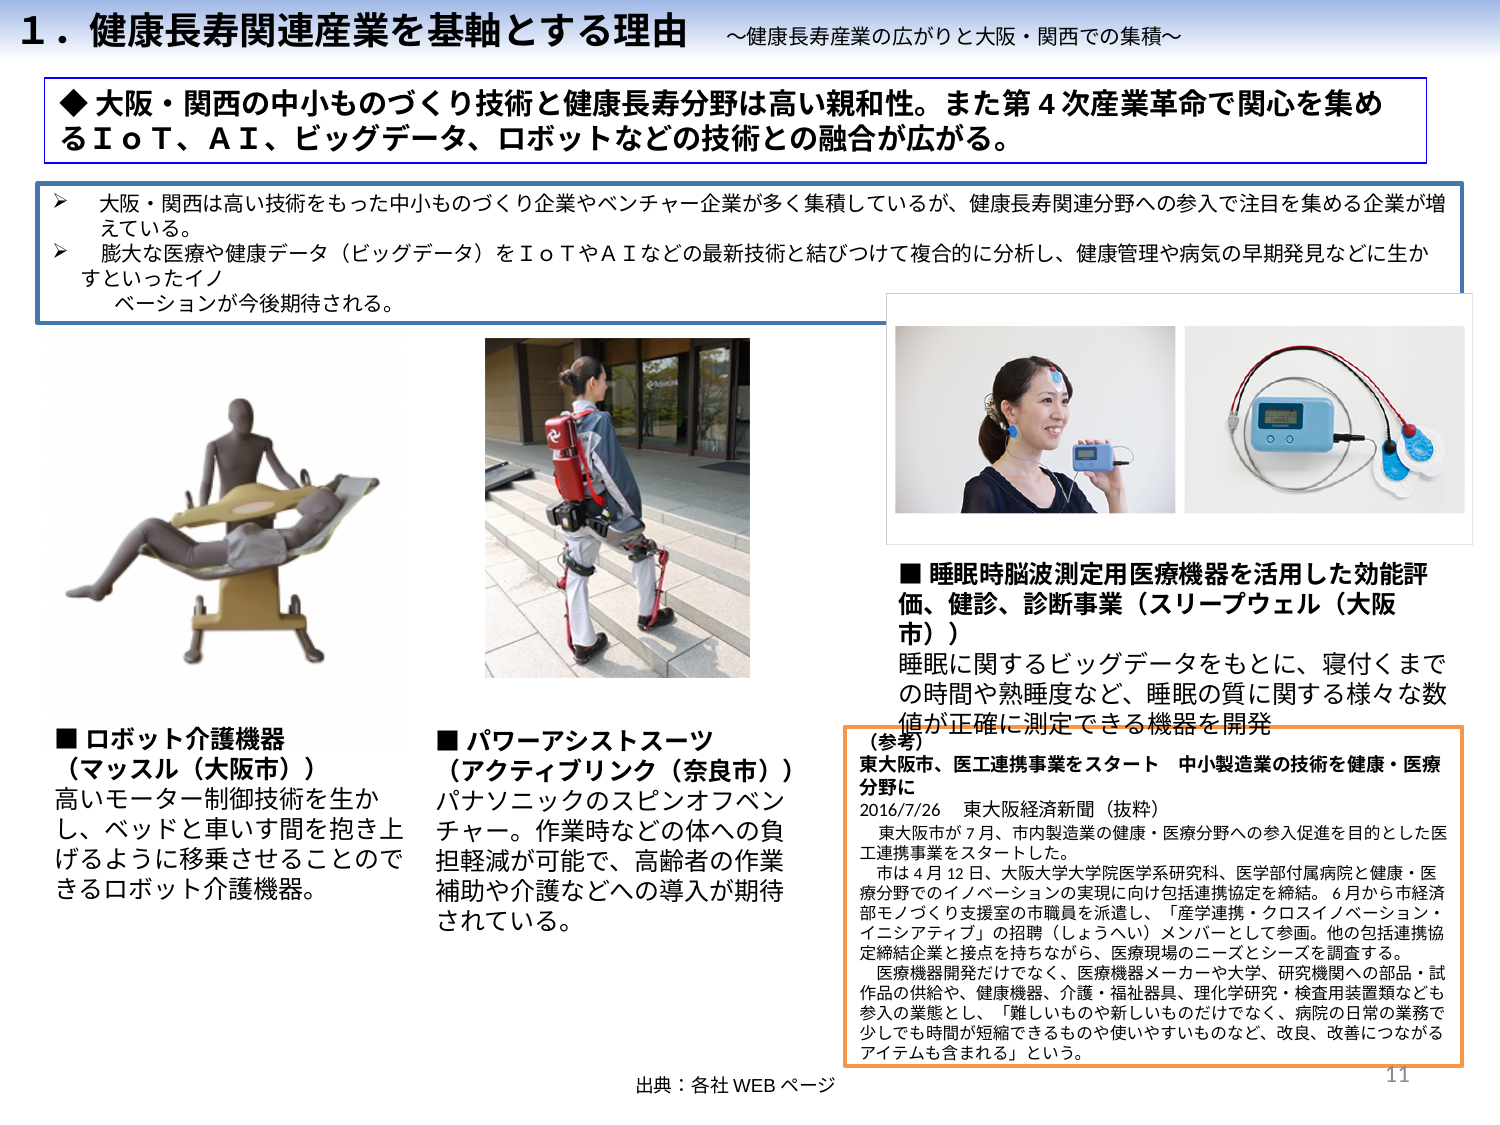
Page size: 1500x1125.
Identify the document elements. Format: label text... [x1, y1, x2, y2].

picture [44, 308, 405, 750]
slide_number 11 [1074, 1042, 1425, 1103]
picture [485, 337, 751, 679]
text_box 大阪・関西は高い技術をもった中小ものづくり企業やベンチャー企業が多く集積しているが、健康長寿関連分野への参入で注目を集める企業が増えている。 膨大な医療や健康データ（ビッグデータ）をＩｏＴやＡＩなどの最新技術と結びつけて複合的に分析し、健康管理や病気の早期発見などに生かすといったイノ ベーションが今後期待される。 [35, 181, 1464, 325]
text_box 出典：各社WEBページ [528, 1066, 943, 1105]
text_box ◆大阪・関西の中小ものづくり技術と健康長寿分野は高い親和性。また第4次産業革命で関心を集めるＩｏＴ、ＡＩ、ビッグデータ、ロボットなどの技術との融合が広がる。 [44, 78, 1427, 163]
text_box ■睡眠時脳波測定用医療機器を活用した効能評価、健診、診断事業（スリープウェル（大阪市）） 睡眠に関するビッグデータをもとに、寝付くまでの時間や熟睡度など、睡眠の質に関する様々な数値が正確に測定できる機器を開発 [883, 551, 1463, 746]
text_box （参考） 東大阪市、医工連携事業をスタート 中小製造業の技術を健康・医療分野に 2016/7/26 東大阪経済新聞（抜粋） 東大阪市が7月、市内製造業の健康・医療分野への参入促進を目的とした医工連携事業をスタートした。 市は4月12日、大阪大学大学院医学系研究科、医学部付属病院と健康・医療分野でのイノベーションの実現に向け包括連携協定を締結。6月から市経済部モノづくり支援室の市職員を派遣し、「産学連携・クロスイノベーション・イニシアティブ」の招聘（しょうへい）メンバーとして参画。他の包括連携協定締結企業と接点を持ちながら、医療現場のニーズとシーズを調査する。 医療機器開発だけでなく、医療機器メーカーや大学、研究機関への部品・試作品の供給や、健康機器、介護・福祉器具、理化学研究・検査用装置類なども参入の業態とし、「難しいものや新しいものだけでなく、病院の日常の業務で少しでも時間が短縮できるものや使いやすいものなど、改良、改善につながるアイテムも含まれる」という。 [843, 725, 1464, 1068]
text_box １．健康長寿関連産業を基軸とする理由 ～健康長寿産業の広がりと大阪・関西での集積～ [0, 0, 1500, 60]
picture [886, 293, 1473, 545]
text_box ■ロボット介護機器 （マッスル（大阪市）） 高いモーター制御技術を生かし、ベッドと車いす間を抱き上げるように移乗させることのできるロボット介護機器。 [39, 715, 442, 911]
text_box ■パワーアシストスーツ （アクティブリンク（奈良市）） パナソニックのスピンオフベンチャー。作業時などの体への負担軽減が可能で、高齢者の作業補助や介護などへの導入が期待されている。 [421, 717, 823, 973]
